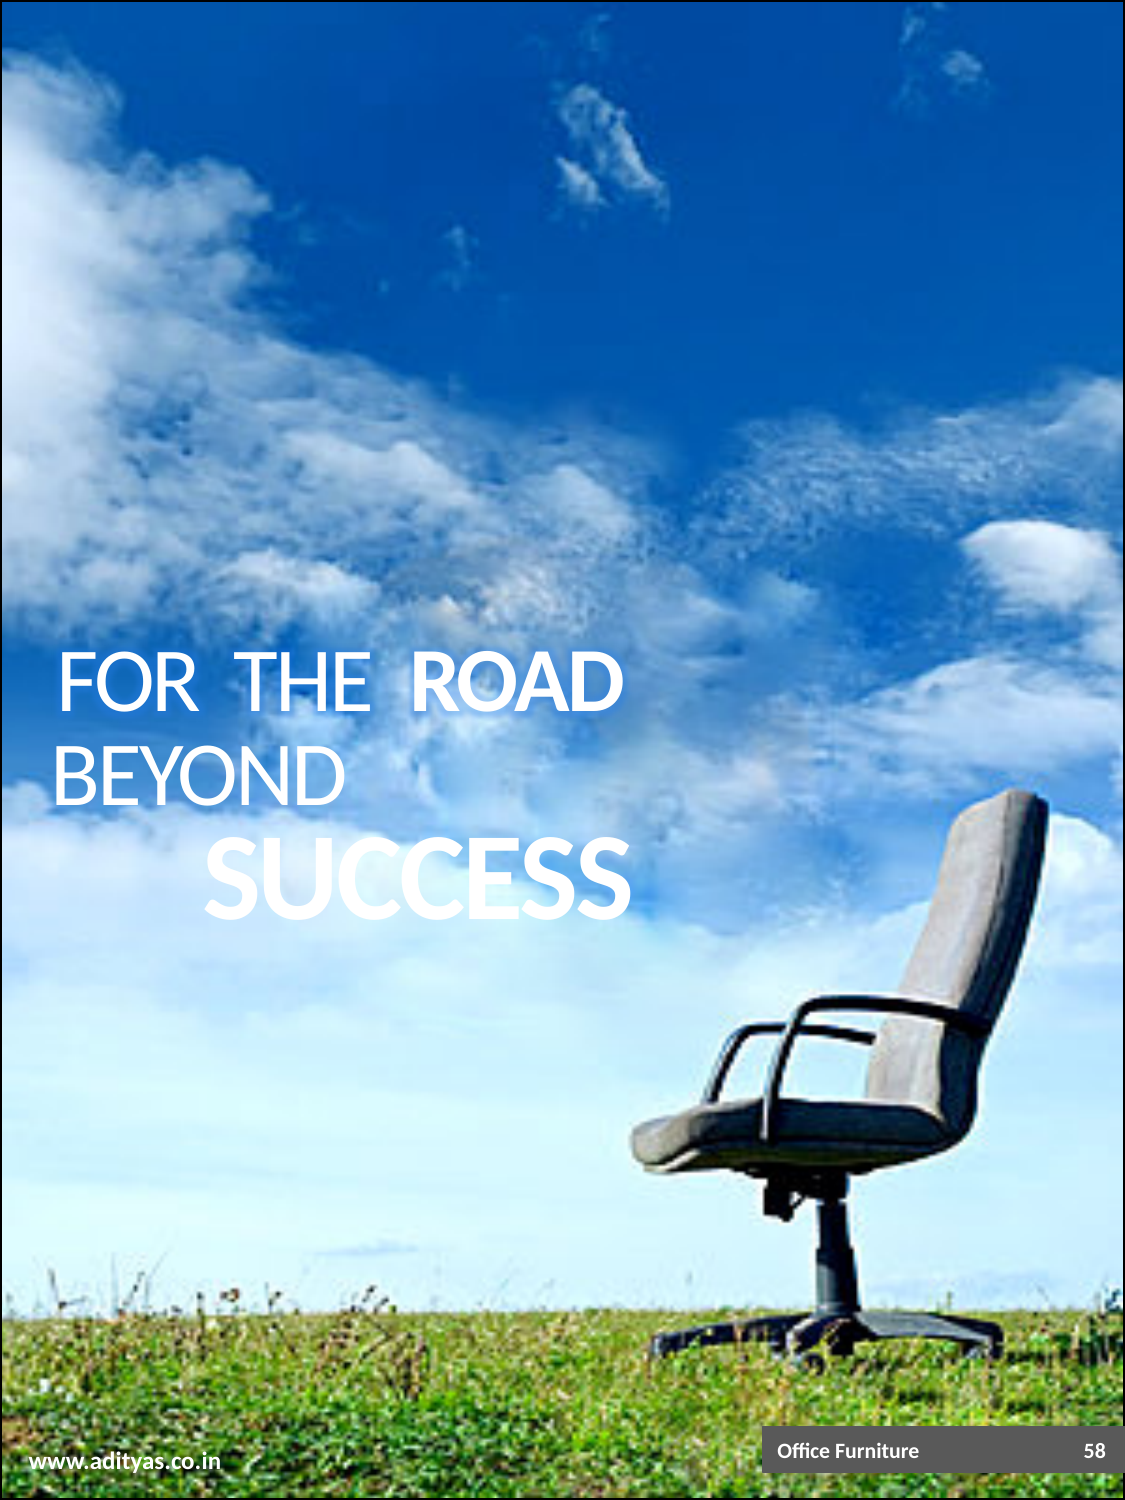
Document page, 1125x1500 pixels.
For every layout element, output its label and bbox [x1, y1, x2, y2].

text_box [37, 612, 788, 838]
picture [0, 0, 1125, 1500]
